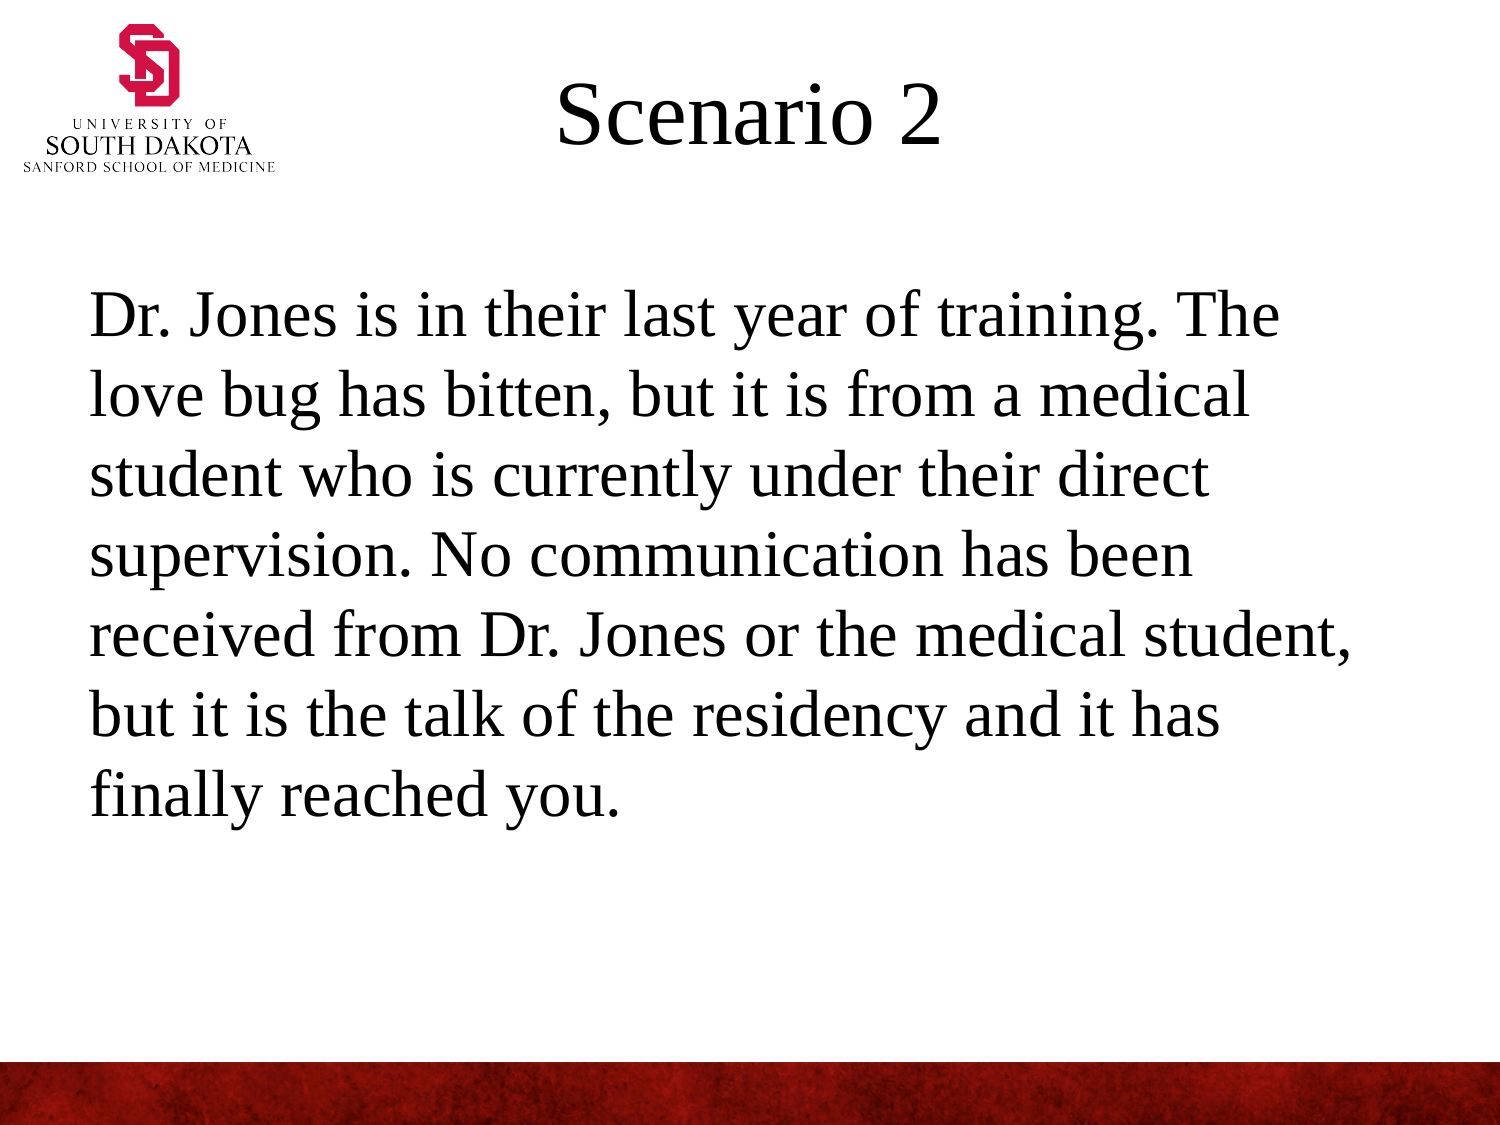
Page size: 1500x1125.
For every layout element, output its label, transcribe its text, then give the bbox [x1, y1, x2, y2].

title Scenario 2 [75, 45, 1425, 233]
list Dr. Jones is in their last year of training. The love bug has bitten, but it is from a medical student who is currently under their direct supervision. No communication has been received from Dr. Jones or the medical student, but it is the talk of the residency and it has finally reached you. [75, 262, 1425, 1005]
picture [24, 24, 275, 172]
picture [0, 1062, 1500, 1125]
